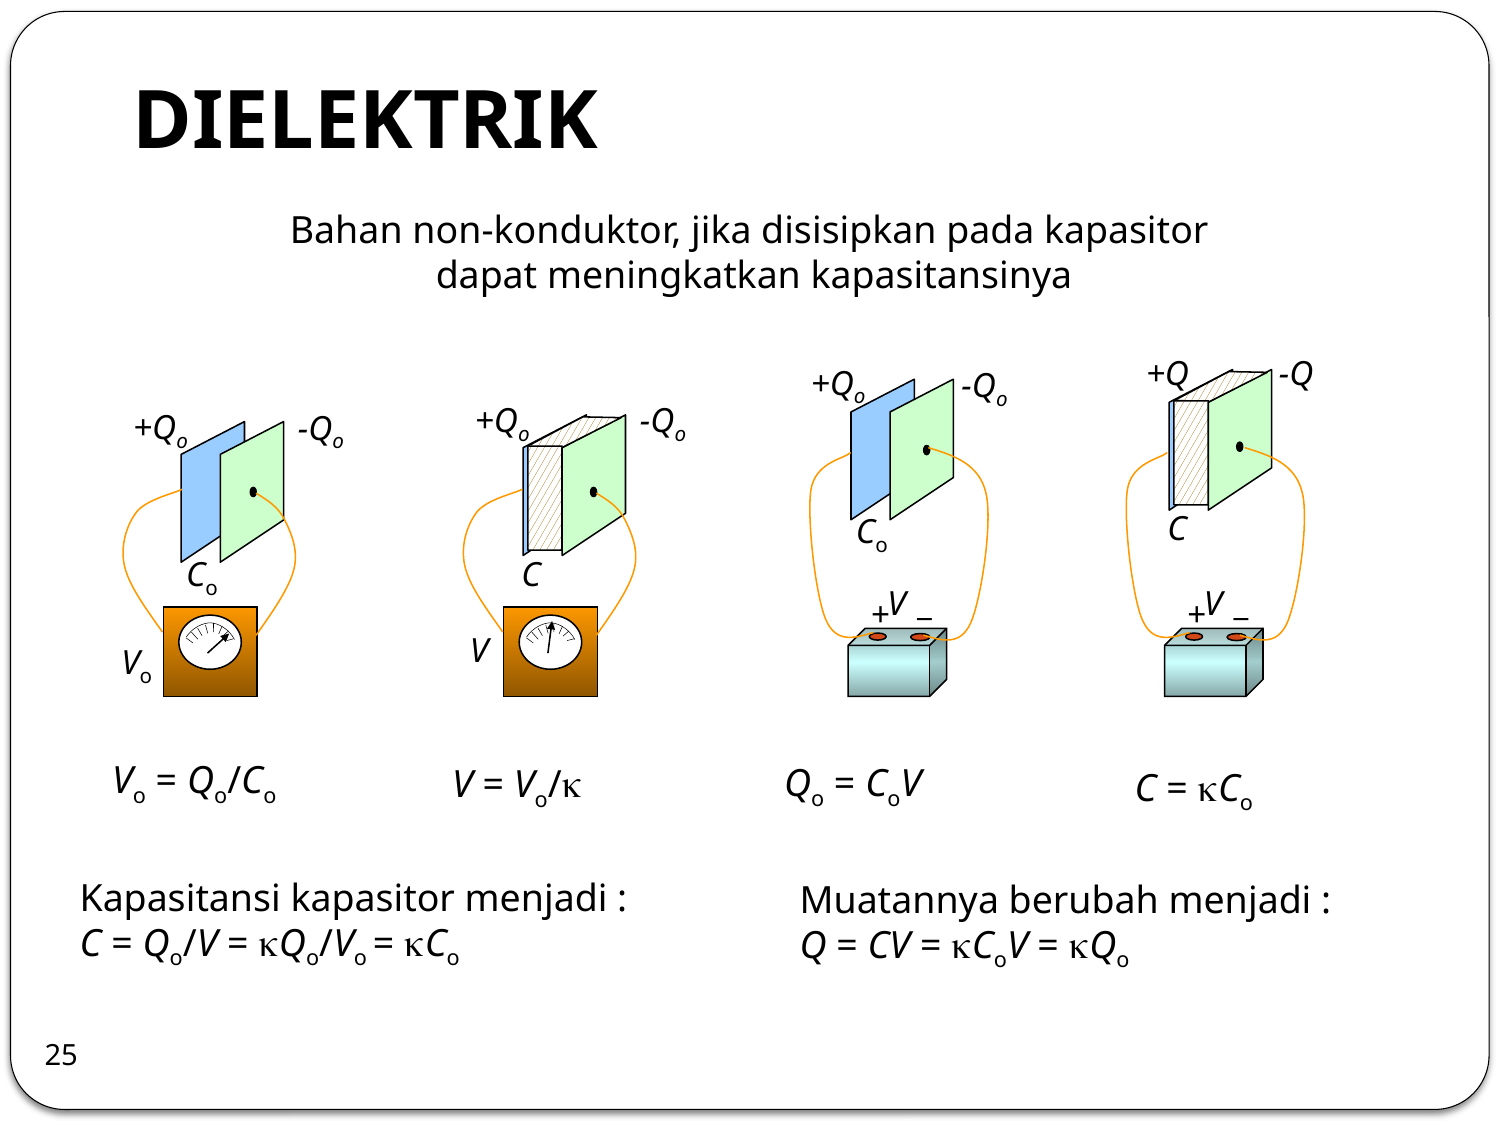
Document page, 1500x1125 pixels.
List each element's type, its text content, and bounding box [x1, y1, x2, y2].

text_box Qo = CoV [769, 751, 937, 818]
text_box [107, 396, 361, 697]
text_box Muatannya berubah menjadi : Q = CV = kCoV = kQo [784, 868, 1413, 980]
text_box Kapasitansi kapasitor menjadi : C = Qo/V = kQo/Vo = kCo [64, 866, 749, 978]
text_box Vo = Qo/Co [97, 749, 292, 816]
text_box Bahan non-konduktor, jika disisipkan pada kapasitor dapat meningkatkan kapasitansinya [275, 199, 1224, 304]
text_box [455, 389, 703, 697]
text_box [797, 352, 1019, 697]
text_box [1122, 344, 1327, 697]
text_box C = kCo [1119, 756, 1269, 823]
title DIELEKTRIK [117, 59, 1393, 180]
slide_number 25 [23, 1018, 99, 1094]
text_box V = Vo/k [437, 752, 598, 819]
